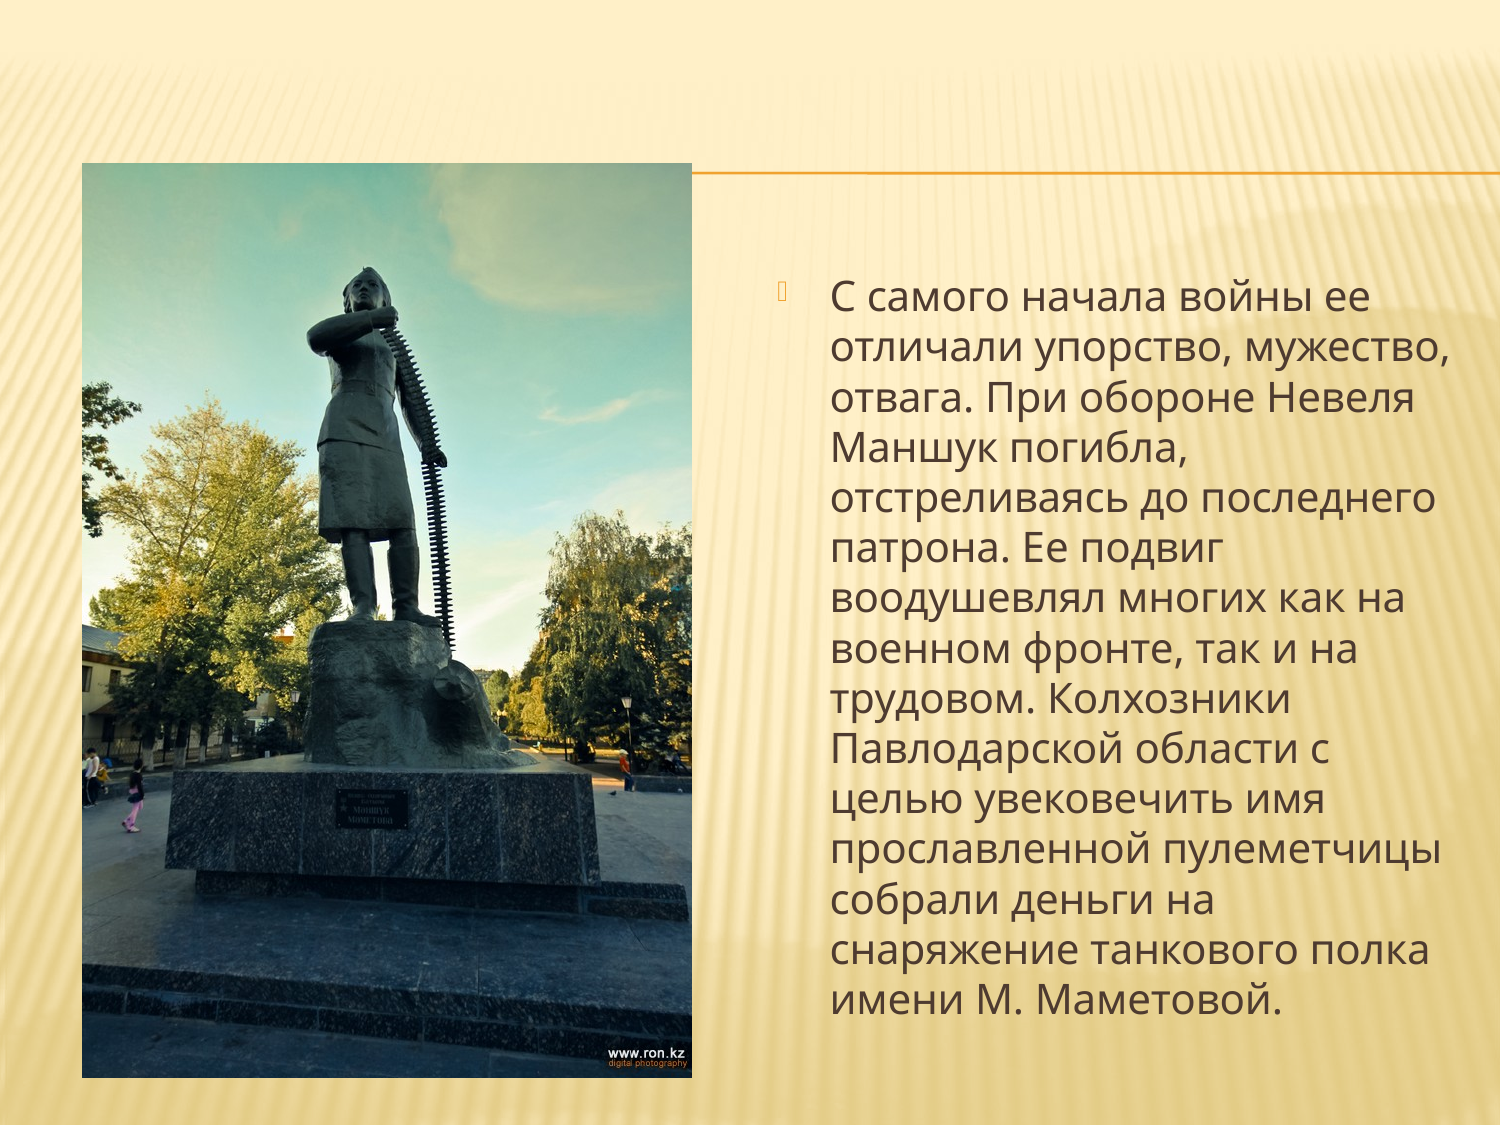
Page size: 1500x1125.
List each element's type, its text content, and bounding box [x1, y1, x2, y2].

list С самого начала войны ее отличали упорство, мужество, отвага. При обороне Невеля Маншук погибла, отстреливаясь до последнего патрона. Ее подвиг воодушевлял многих как на военном фронте, так и на трудовом. Колхозники Павлодарской области с целью увековечить имя прославленной пулеметчицы собрали деньги на снаряжение танкового полка имени М. Маметовой. [762, 262, 1475, 1038]
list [81, 163, 692, 1079]
